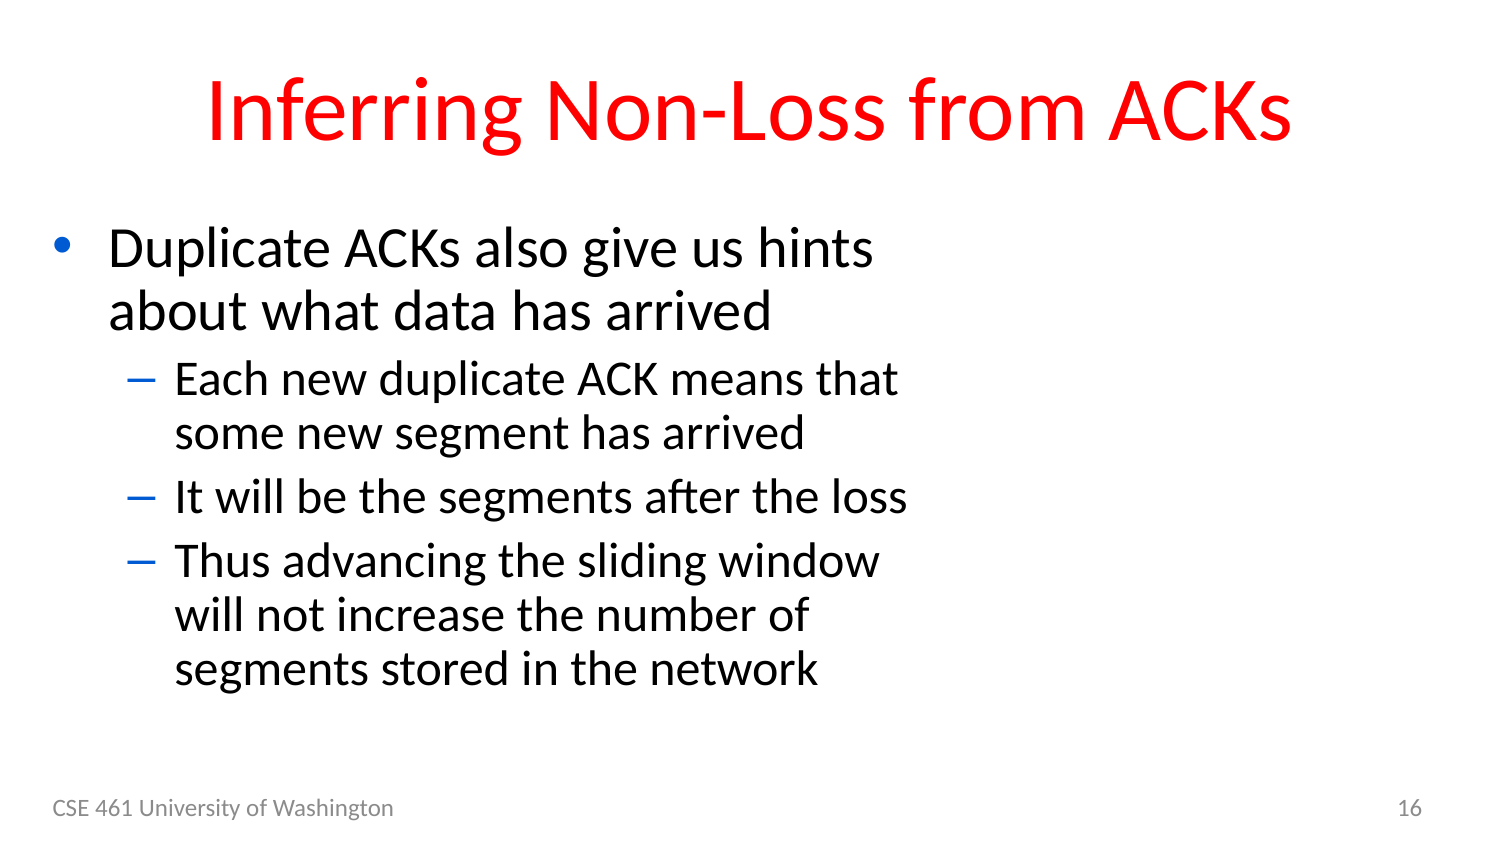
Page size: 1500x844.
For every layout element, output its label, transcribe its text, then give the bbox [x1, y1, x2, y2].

title Inferring Non-Loss from ACKs [37, 33, 1463, 175]
footer CSE 461 University of Washington [37, 784, 513, 830]
slide_number 16 [1087, 784, 1438, 830]
list Duplicate ACKs also give us hints about what data has arrived Each new duplicate ACK means that some new segment has arrived It will be the segments after the loss Thus advancing the sliding window will not increase the number of segments stored in the network [37, 209, 975, 760]
